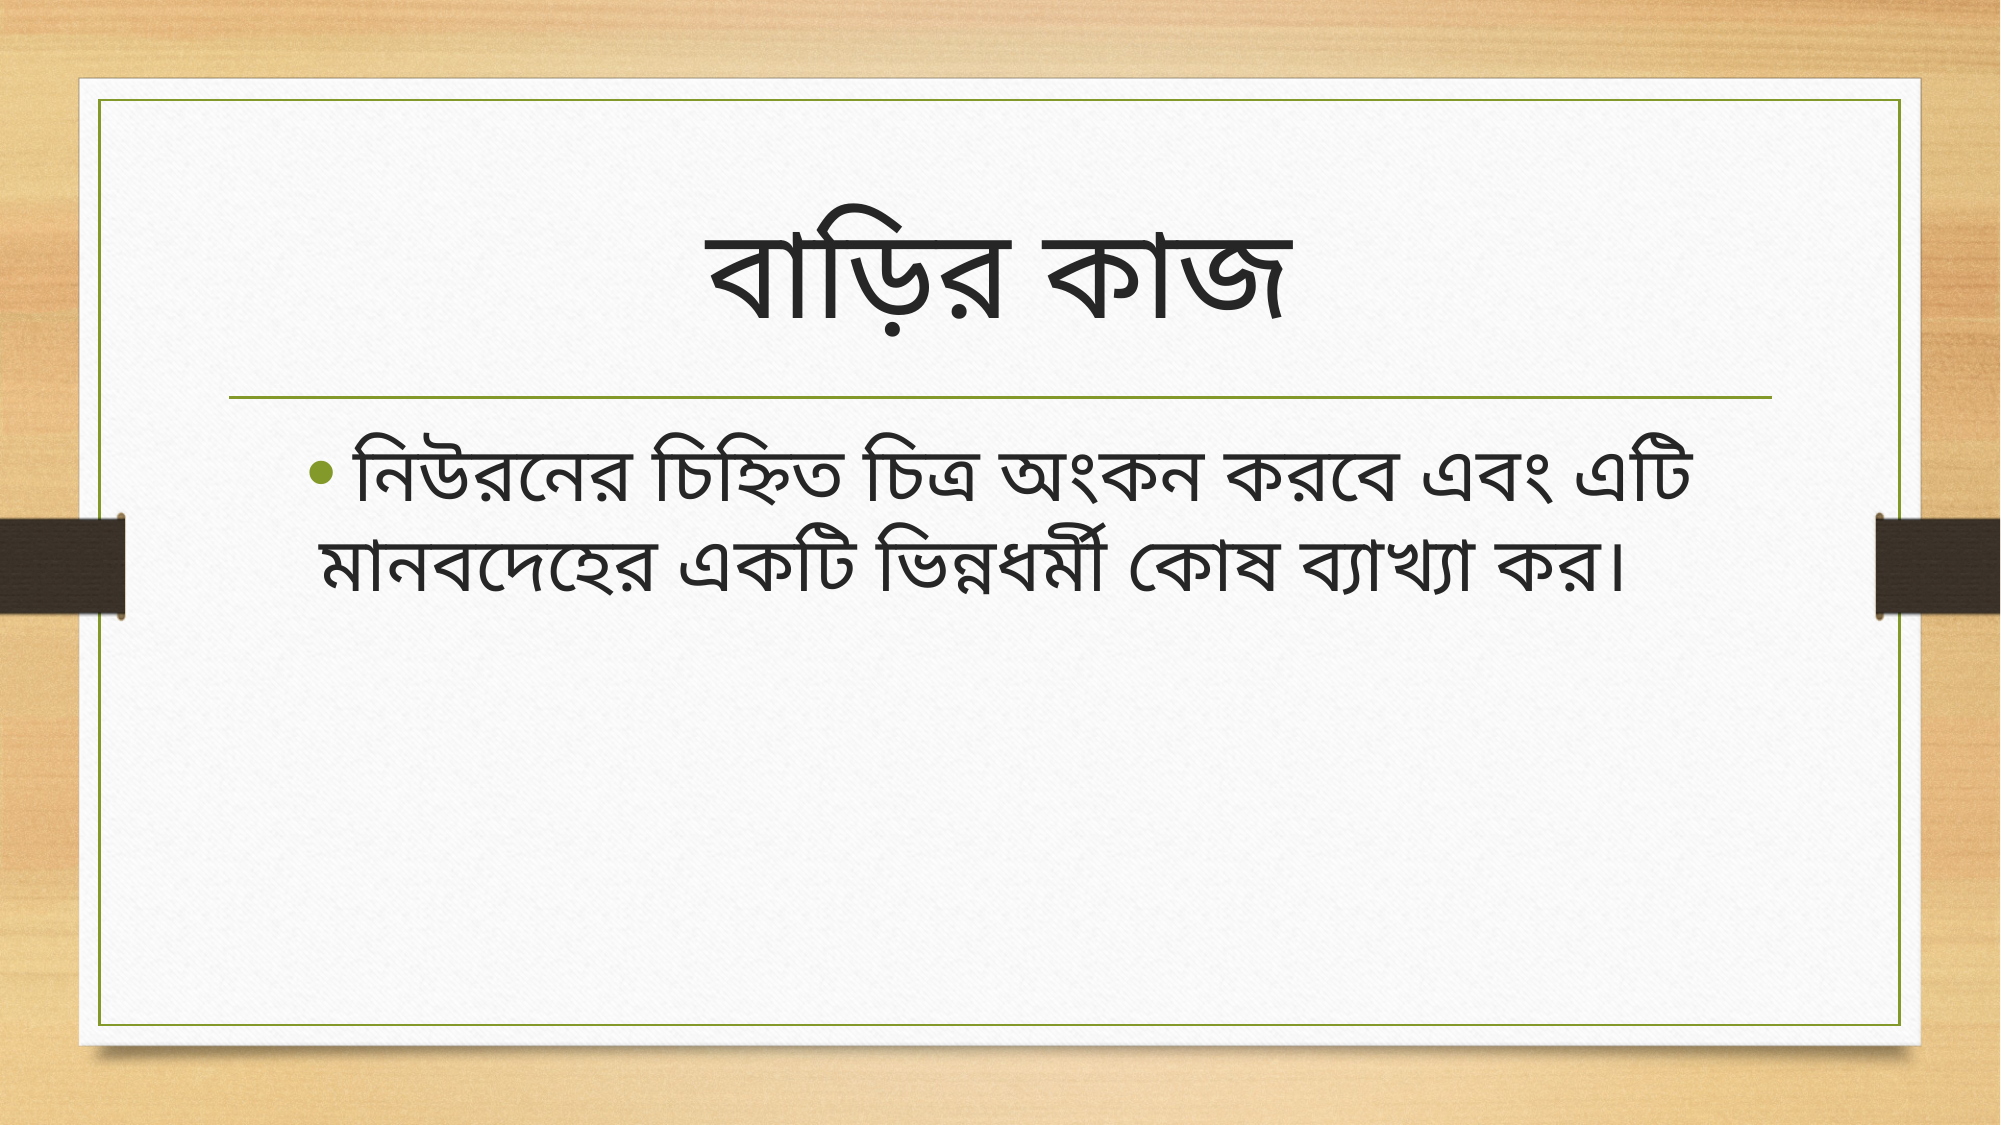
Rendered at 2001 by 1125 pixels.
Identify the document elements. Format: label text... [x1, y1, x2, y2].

title বাড়ির কাজ [212, 161, 1788, 375]
picture [0, 0, 2001, 1125]
list নিউরনের চিহ্নিত চিত্র অংকন করবে এবং এটি মানবদেহের একটি ভিন্নধর্মী কোষ ব্যাখ্যা কর। [212, 419, 1788, 964]
